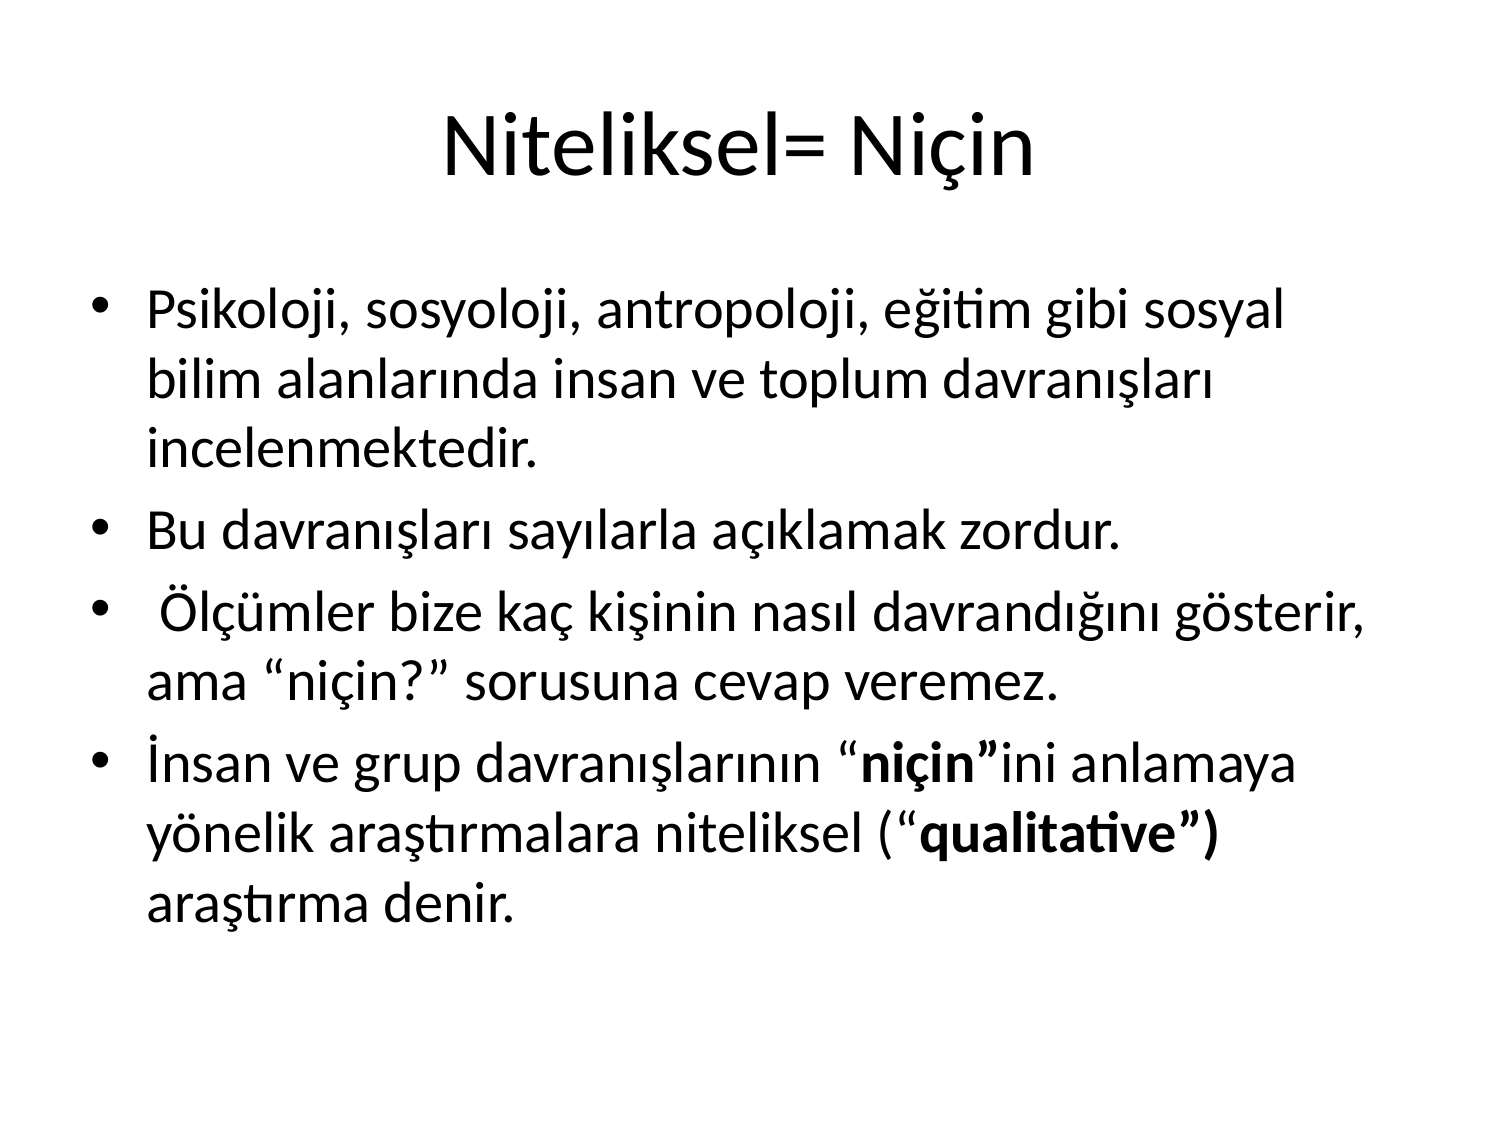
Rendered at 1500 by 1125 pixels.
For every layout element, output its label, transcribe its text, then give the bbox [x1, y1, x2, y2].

title Niteliksel= Niçin [75, 45, 1425, 233]
list Psikoloji, sosyoloji, antropoloji, eğitim gibi sosyal bilim alanlarında insan ve toplum davranışları incelenmektedir. Bu davranışları sayılarla açıklamak zordur. Ölçümler bize kaç kişinin nasıl davrandığını gösterir, ama “niçin?” sorusuna cevap veremez. İnsan ve grup davranışlarının “niçin”ini anlamaya yönelik araştırmalara niteliksel (“qualitative”) araştırma denir. [75, 262, 1425, 1005]
